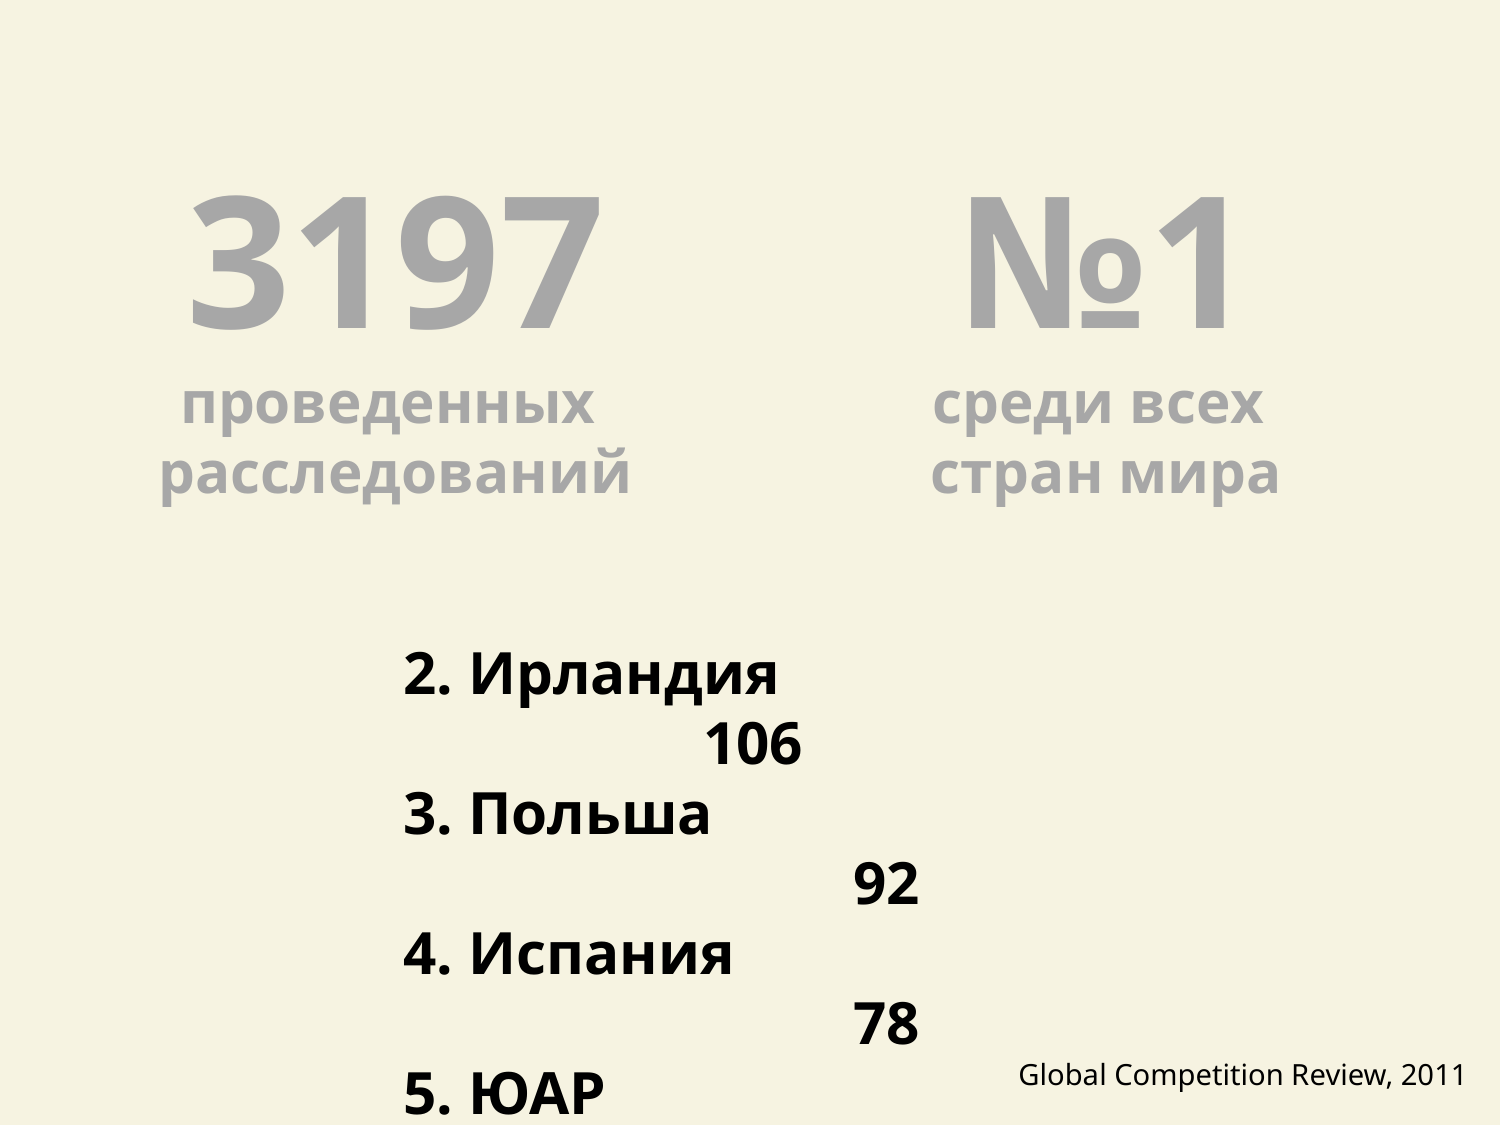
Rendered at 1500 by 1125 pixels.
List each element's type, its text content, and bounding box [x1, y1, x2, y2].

text_box №1 среди всех стран мира [923, 138, 1290, 513]
text_box Global Competition Review, 2011 [1003, 1048, 1483, 1099]
text_box 2. Ирландия 106 3. Польша 92 4. Испания 78 5. ЮАР 72 [388, 628, 1114, 1125]
text_box 3197 проведенных расследований [151, 138, 640, 513]
